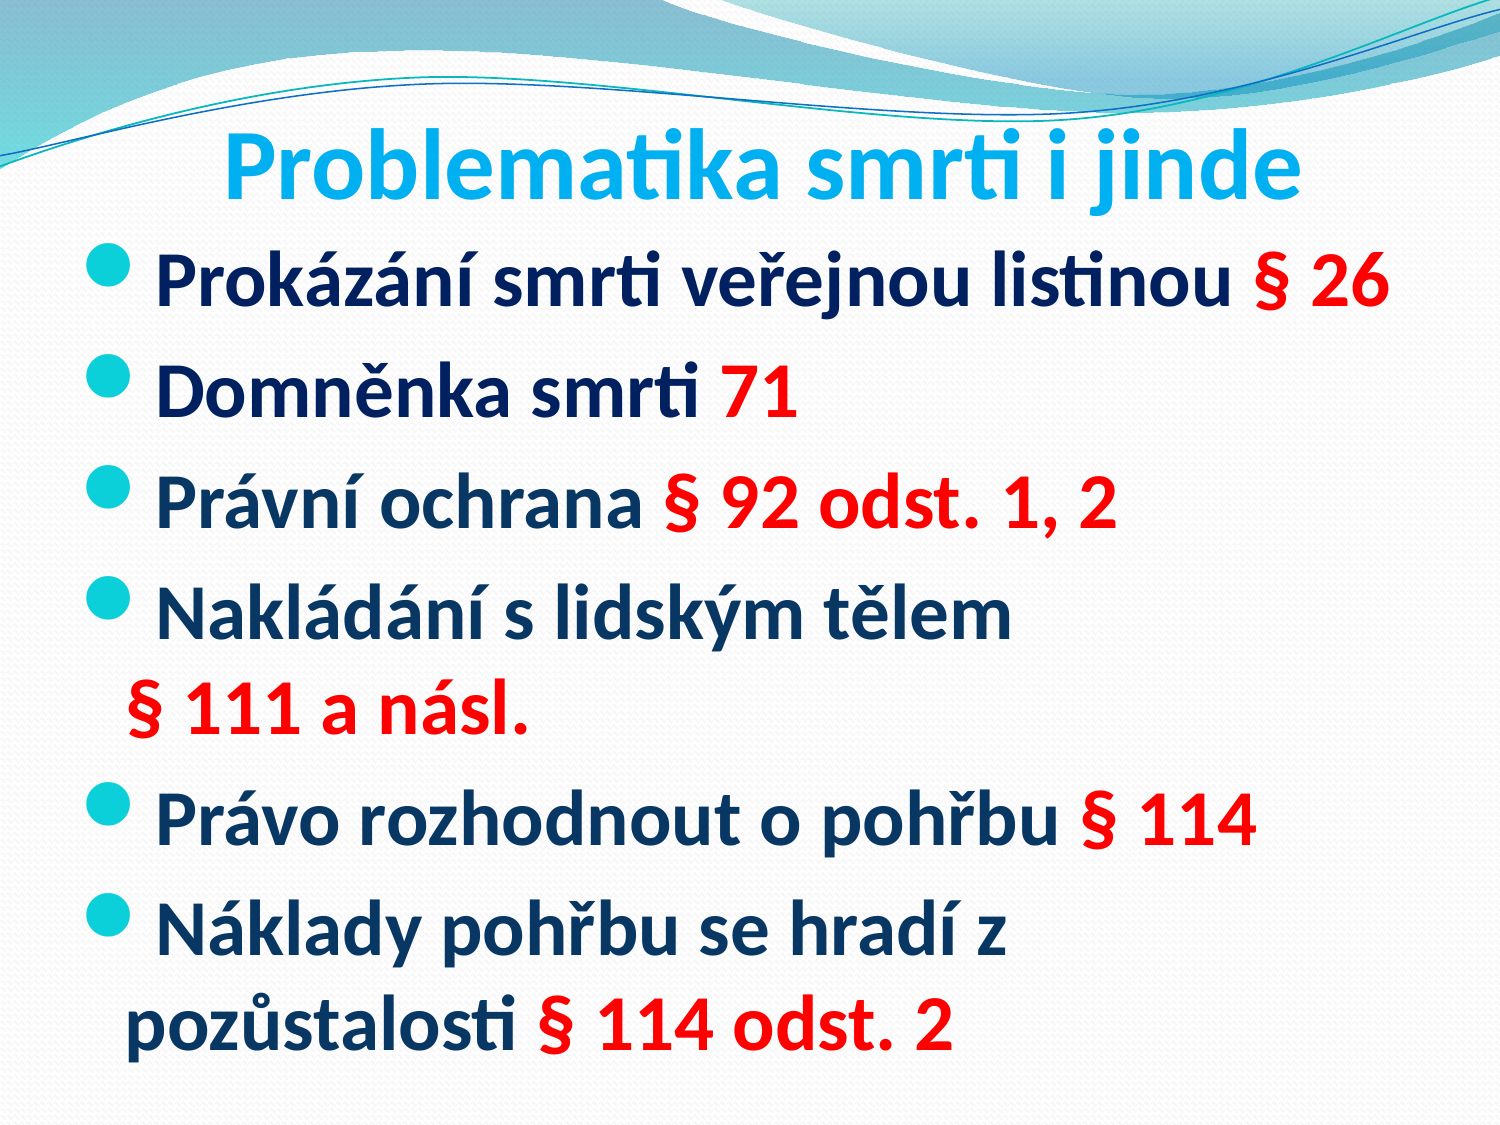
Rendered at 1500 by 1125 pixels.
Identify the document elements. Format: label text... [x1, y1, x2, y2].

title Problematika smrti i jinde [88, 89, 1439, 221]
list Prokázání smrti veřejnou listinou § 26 Domněnka smrti 71 Právní ochrana § 92 odst. 1, 2 Nakládání s lidským tělem § 111 a násl. Právo rozhodnout o pohřbu § 114 Náklady pohřbu se hradí z pozůstalosti § 114 odst. 2 [64, 219, 1416, 1083]
